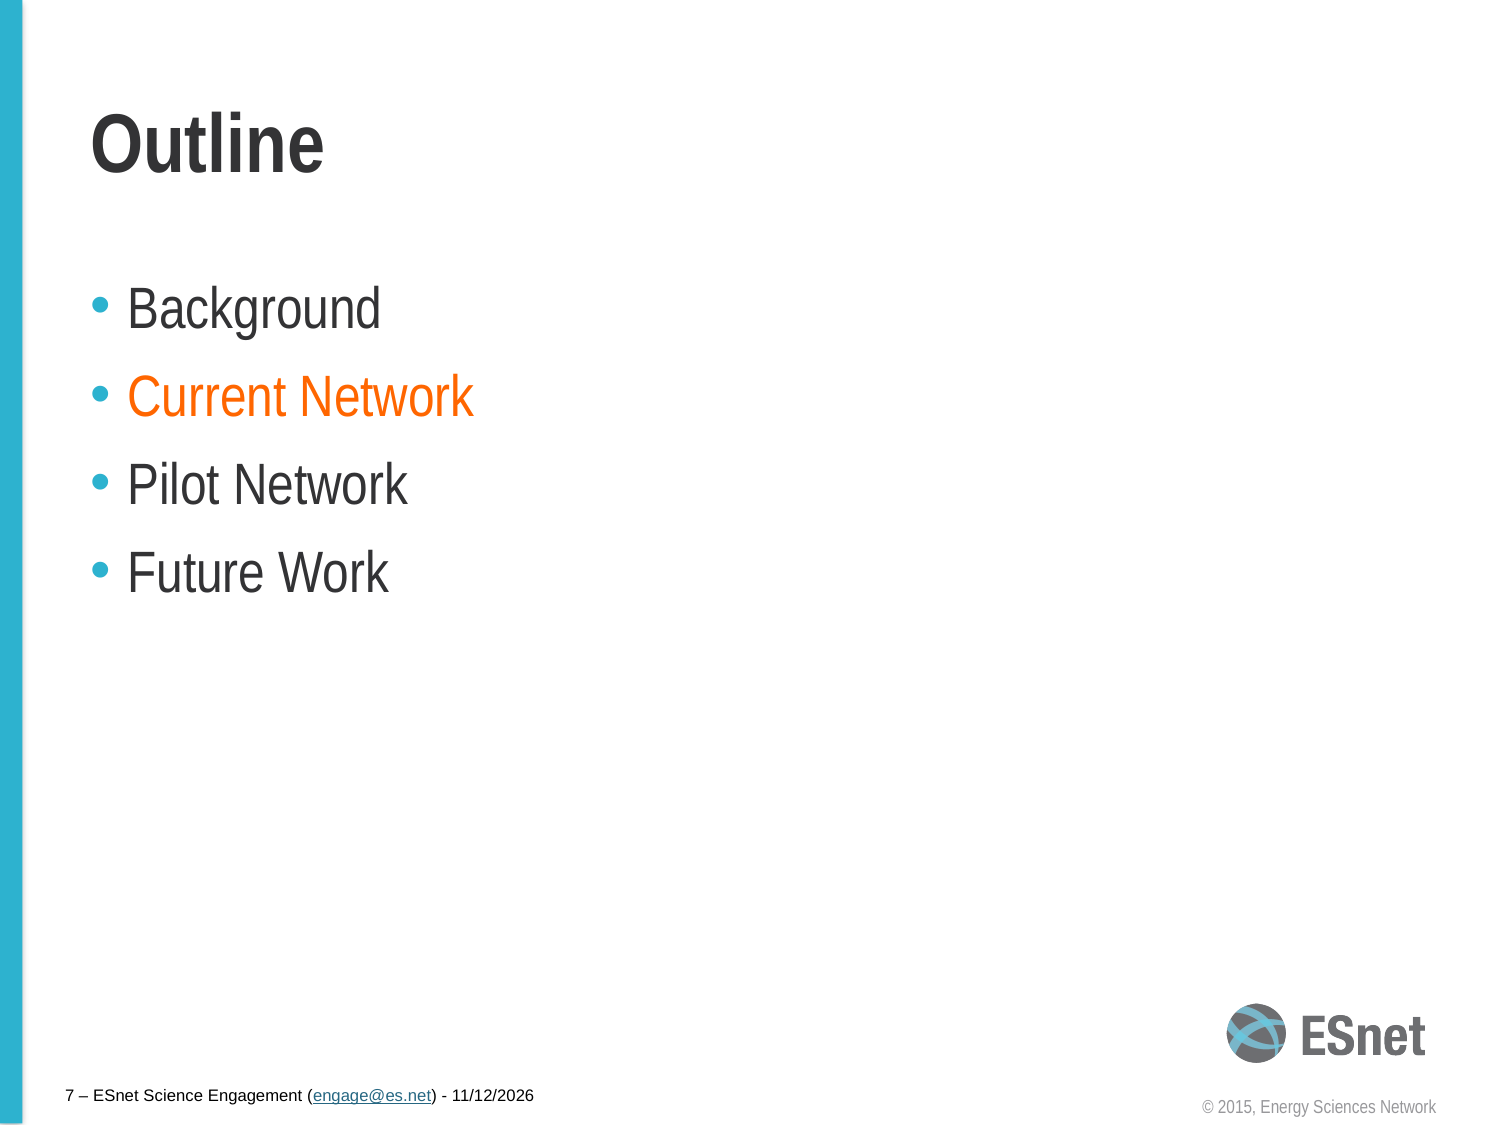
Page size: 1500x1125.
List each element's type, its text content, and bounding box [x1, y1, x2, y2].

text_box © 2015, Energy Sciences Network [1187, 1095, 1500, 1125]
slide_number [50, 1080, 582, 1110]
picture [1226, 1003, 1425, 1063]
title Outline [75, 45, 1425, 233]
list Background Current Network Pilot Network Future Work [75, 262, 1425, 976]
